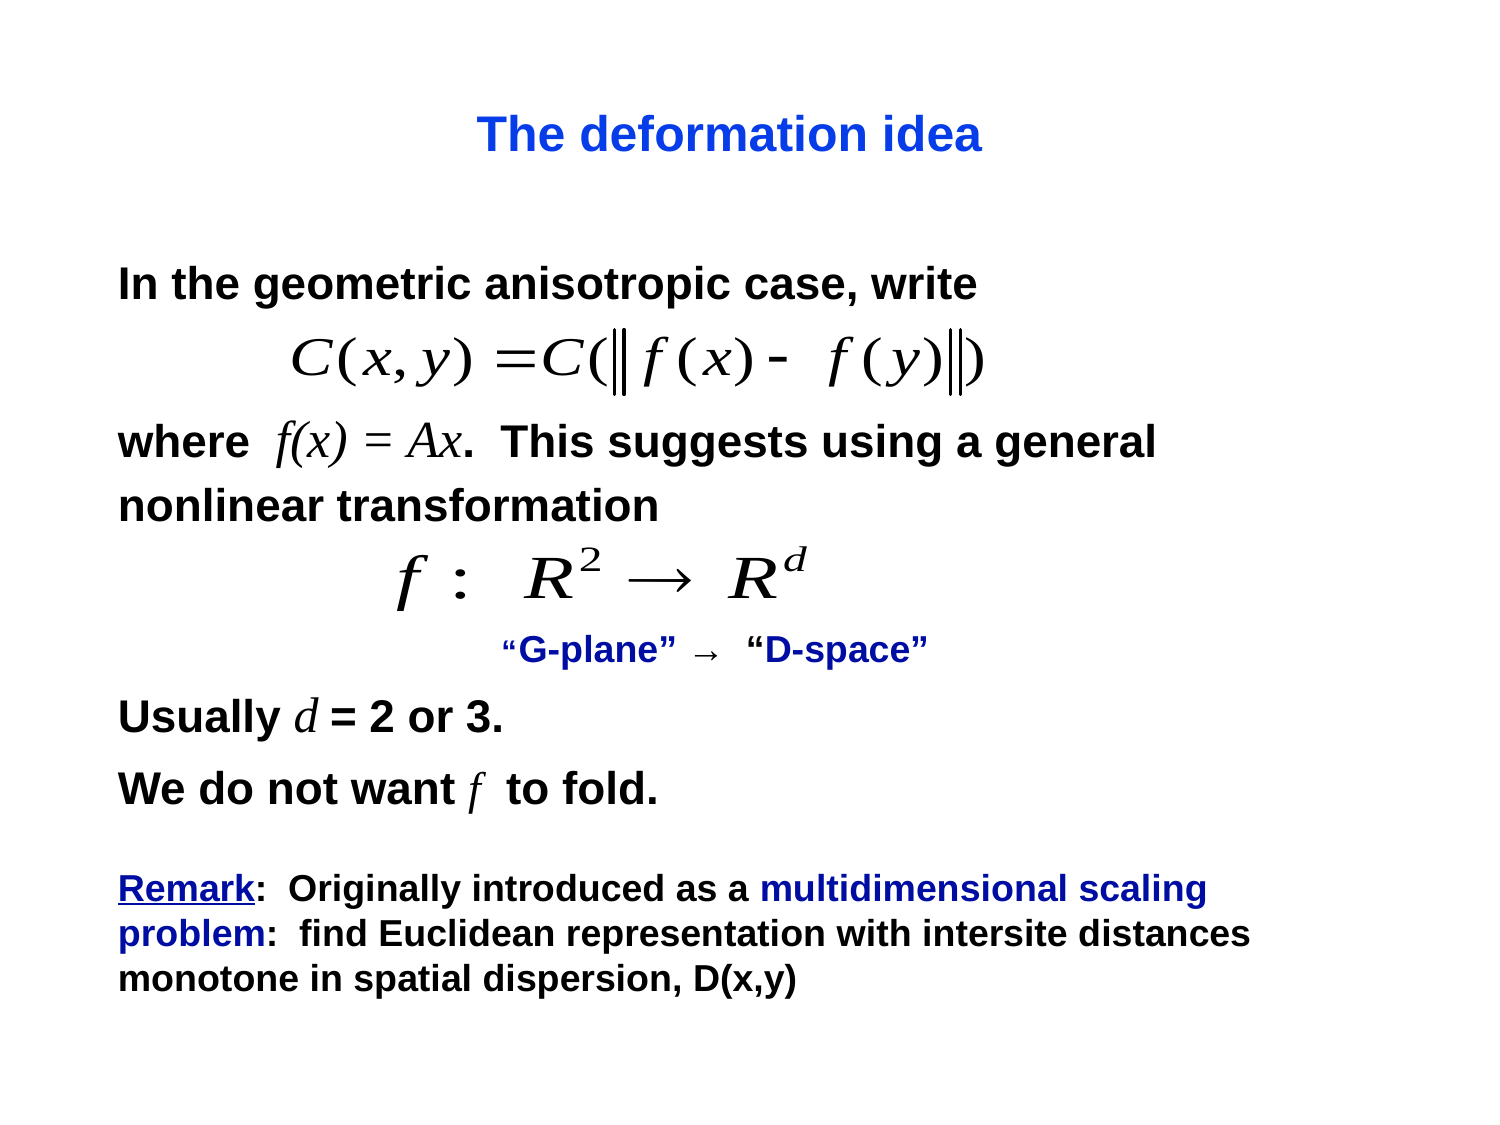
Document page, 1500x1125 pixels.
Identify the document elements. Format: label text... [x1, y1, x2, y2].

list In the geometric anisotropic case, write where f(x) = Ax. This suggests using a general nonlinear transformation “G-plane” → “D-space” Usually d = 2 or 3. We do not want f to fold. Remark: Originally introduced as a multidimensional scaling problem: find Euclidean representation with intersite distances monotone in spatial dispersion, D(x,y) [107, 241, 1383, 1071]
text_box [287, 324, 990, 400]
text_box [374, 537, 818, 622]
title The deformation idea [107, 54, 1352, 210]
